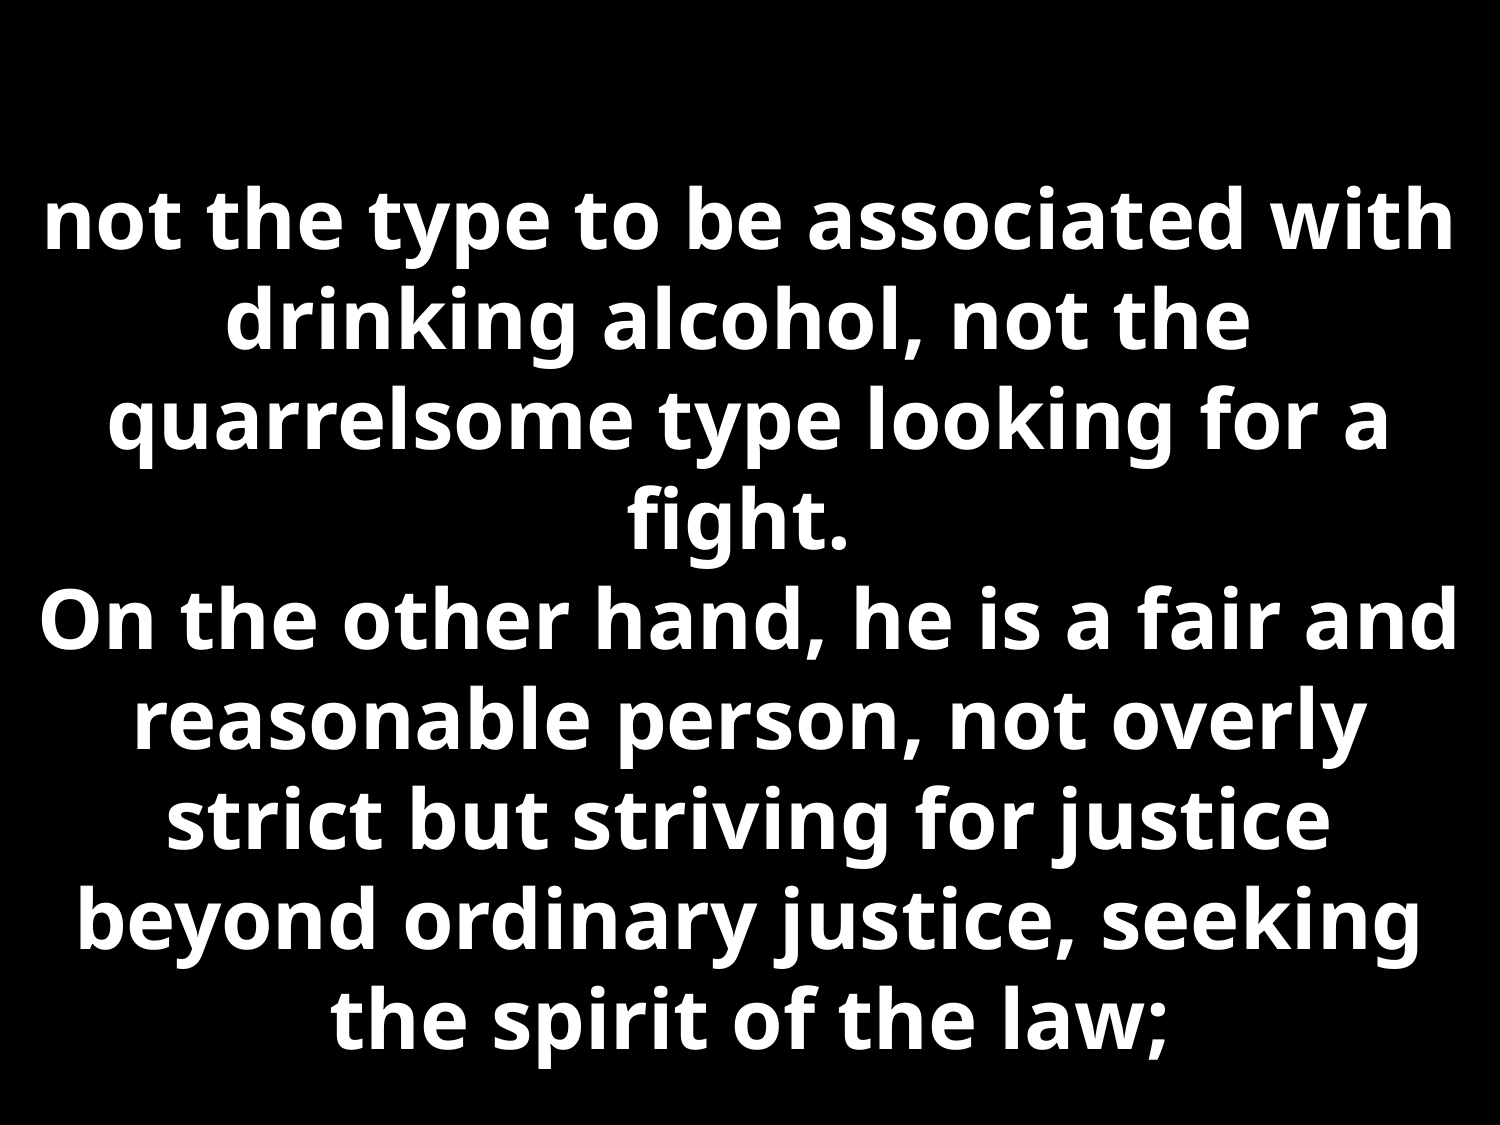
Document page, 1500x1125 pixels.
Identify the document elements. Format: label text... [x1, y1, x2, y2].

text_box not the type to be associated with drinking alcohol, not the quarrelsome type looking for a fight. On the other hand, he is a fair and reasonable person, not overly strict but striving for justice beyond ordinary justice, seeking the spirit of the law; [0, 158, 1500, 1074]
